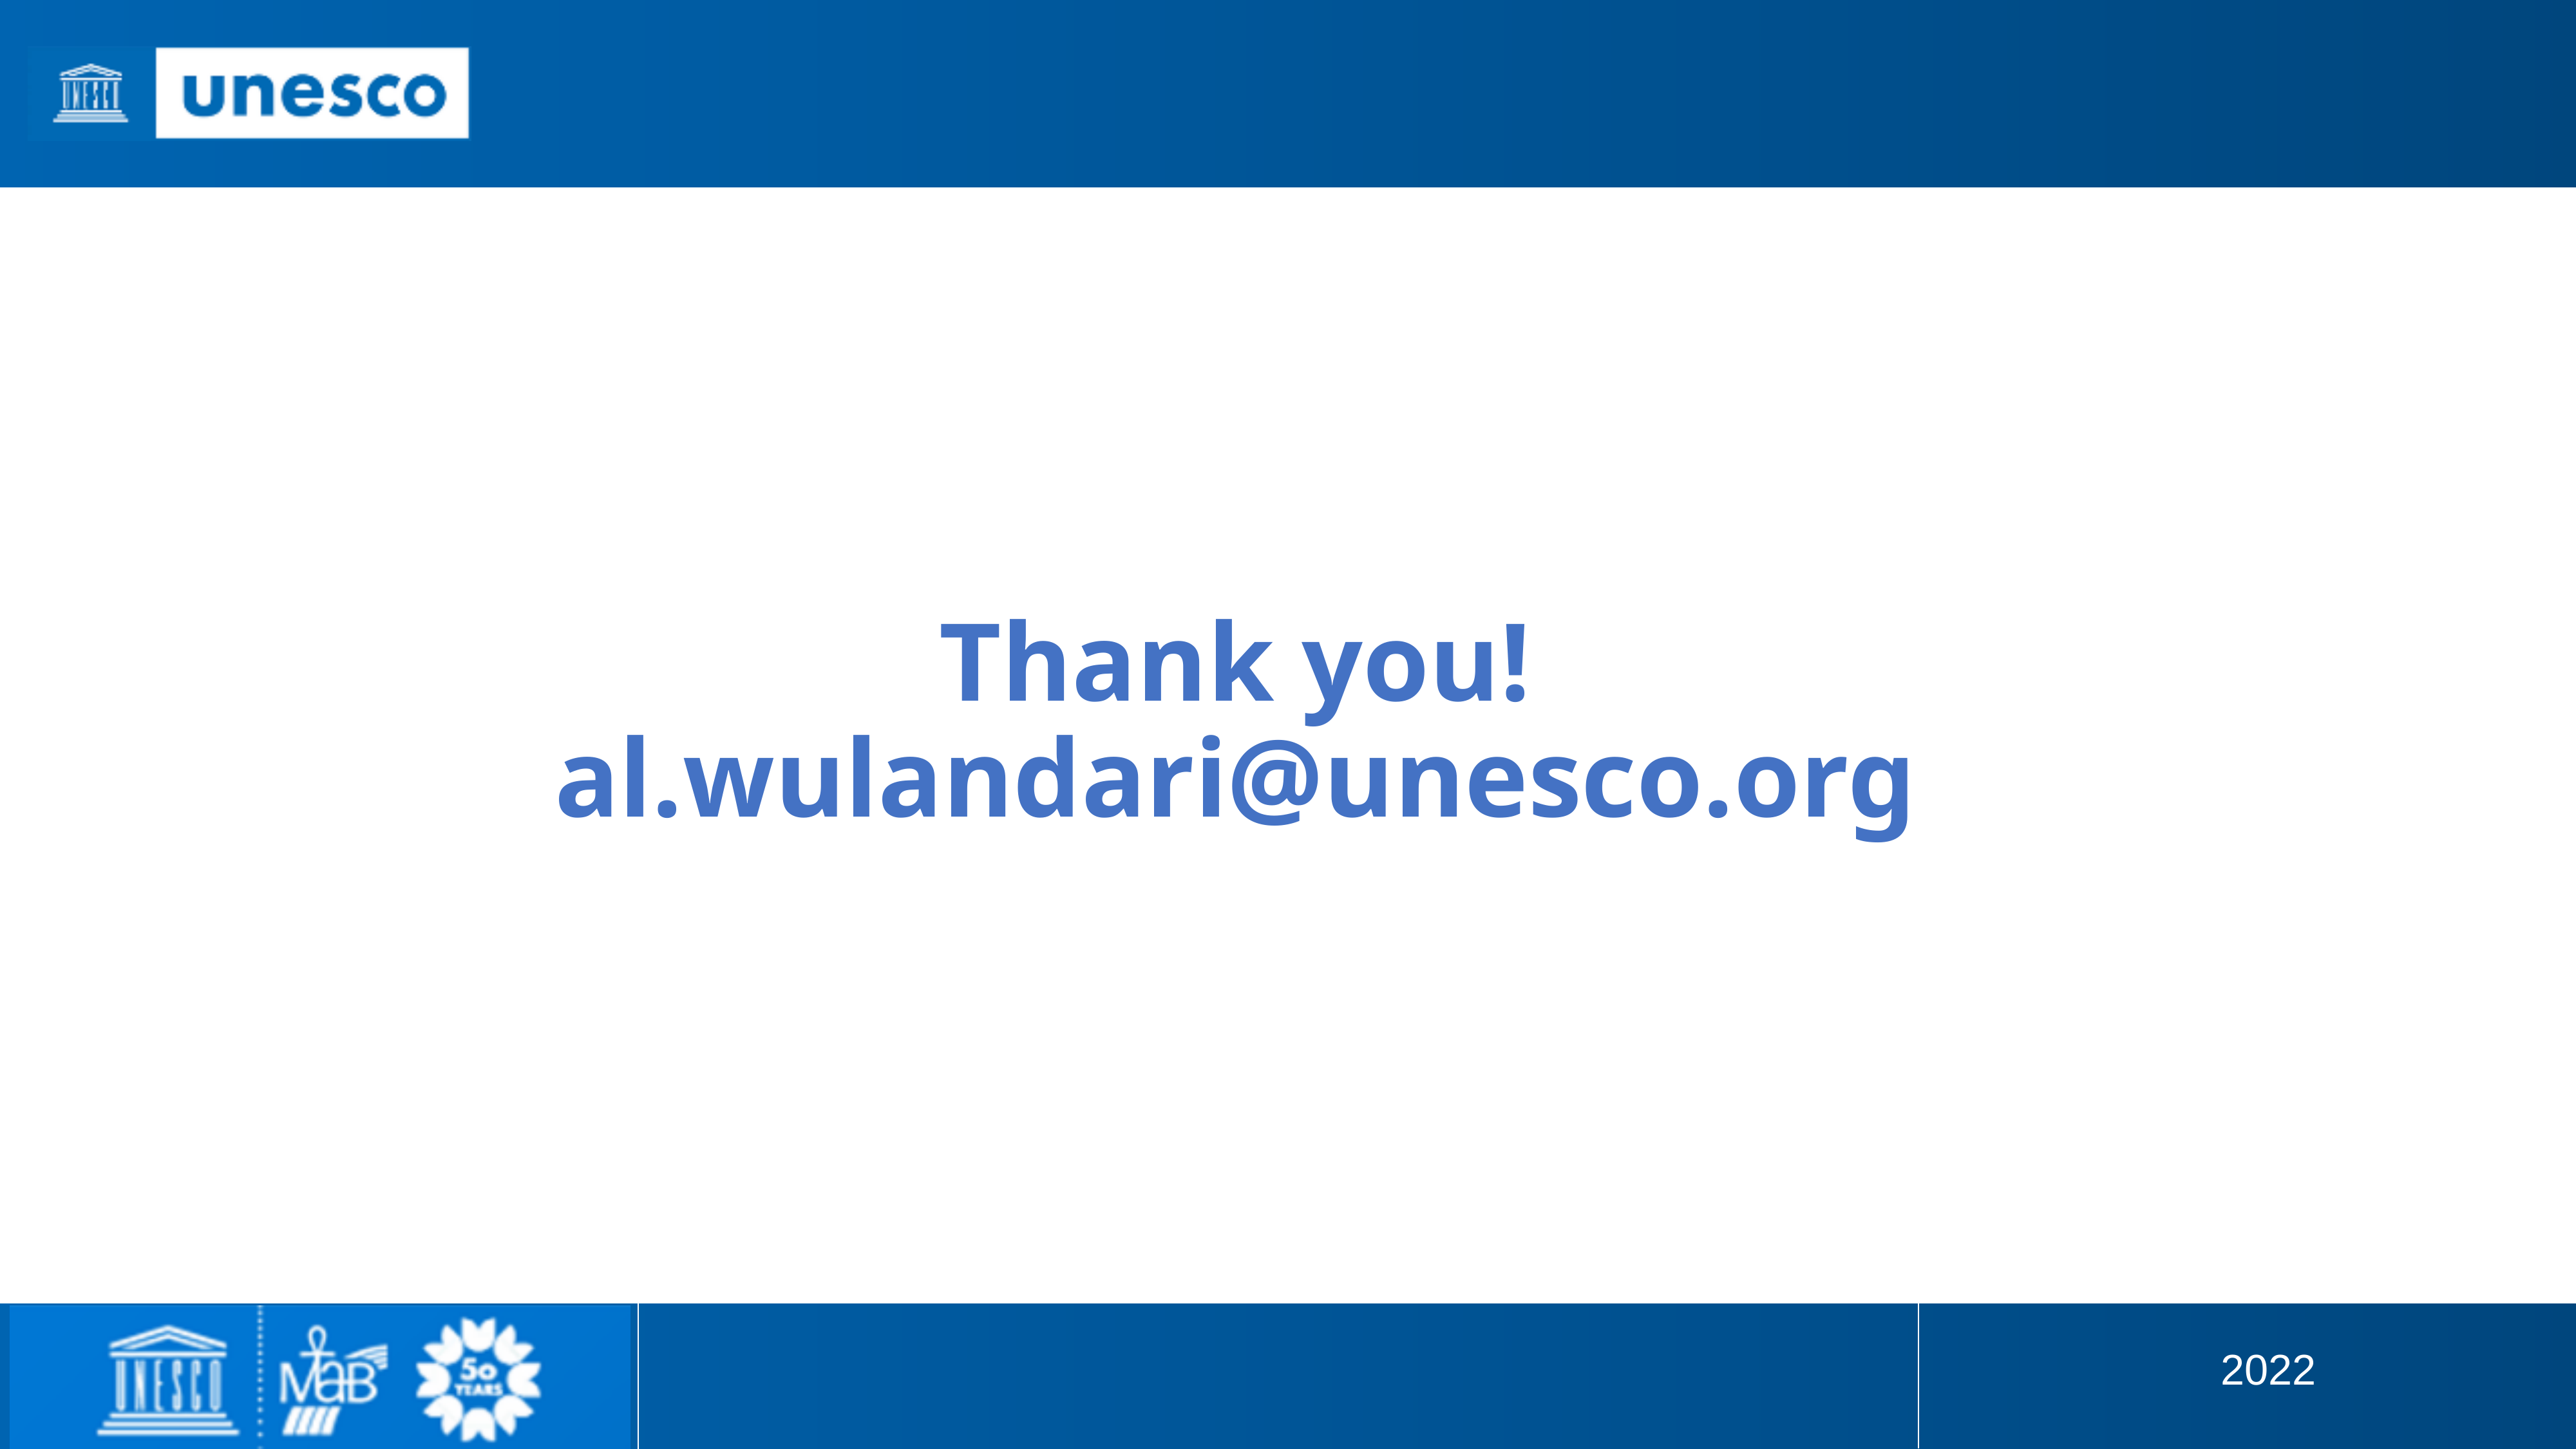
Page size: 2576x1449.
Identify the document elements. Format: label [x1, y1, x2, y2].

text_box [0, 0, 2576, 1449]
